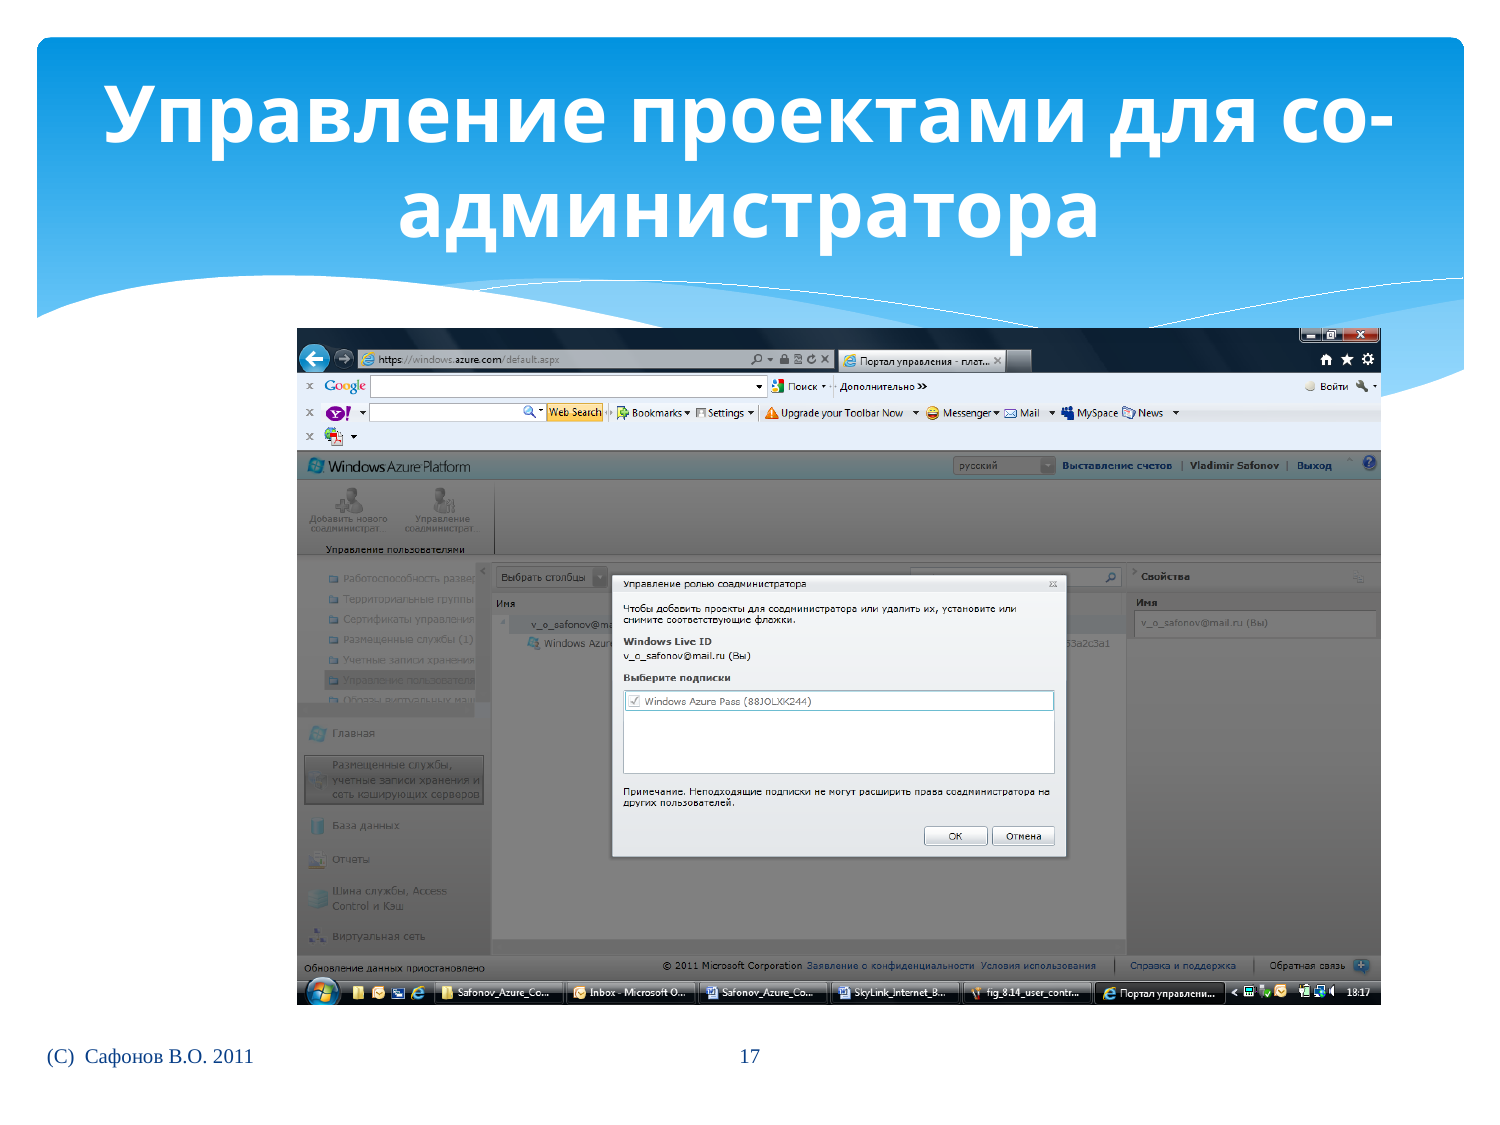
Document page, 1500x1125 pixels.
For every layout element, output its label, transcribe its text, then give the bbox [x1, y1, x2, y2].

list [297, 327, 1381, 1006]
title Управление проектами для со-администратора [75, 55, 1425, 261]
slide_number 17 [654, 1025, 846, 1086]
footer (C) Сафонов В.О. 2011 [31, 1025, 653, 1086]
